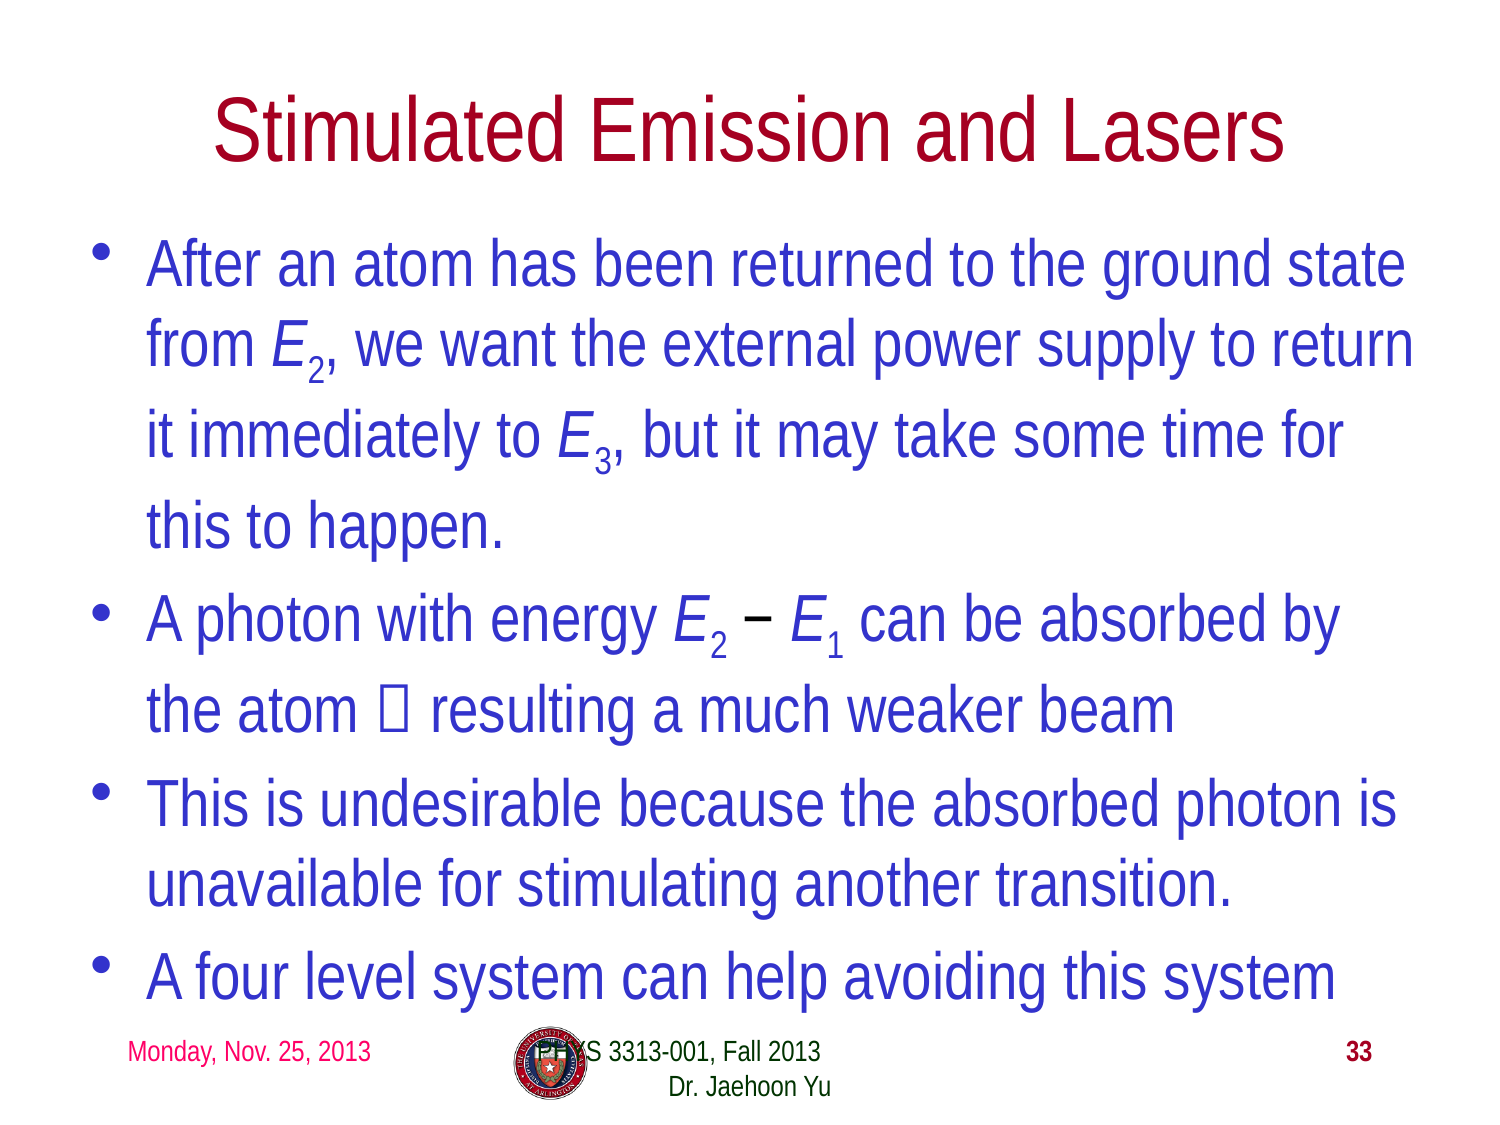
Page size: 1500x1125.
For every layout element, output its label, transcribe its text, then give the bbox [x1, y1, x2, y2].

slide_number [112, 1024, 426, 1101]
footer PHYS 3313-001, Fall 2013 Dr. Jaehoon Yu [512, 1024, 988, 1101]
list After an atom has been returned to the ground state from E2, we want the external power supply to return it immediately to E3, but it may take some time for this to happen. A photon with energy E2 − E1 can be absorbed by the atom  resulting a much weaker beam This is undesirable because the absorbed photon is unavailable for stimulating another transition. A four level system can help avoiding this system [74, 212, 1438, 956]
title Stimulated Emission and Lasers [112, 62, 1388, 188]
slide_number 33 [1074, 1024, 1388, 1101]
